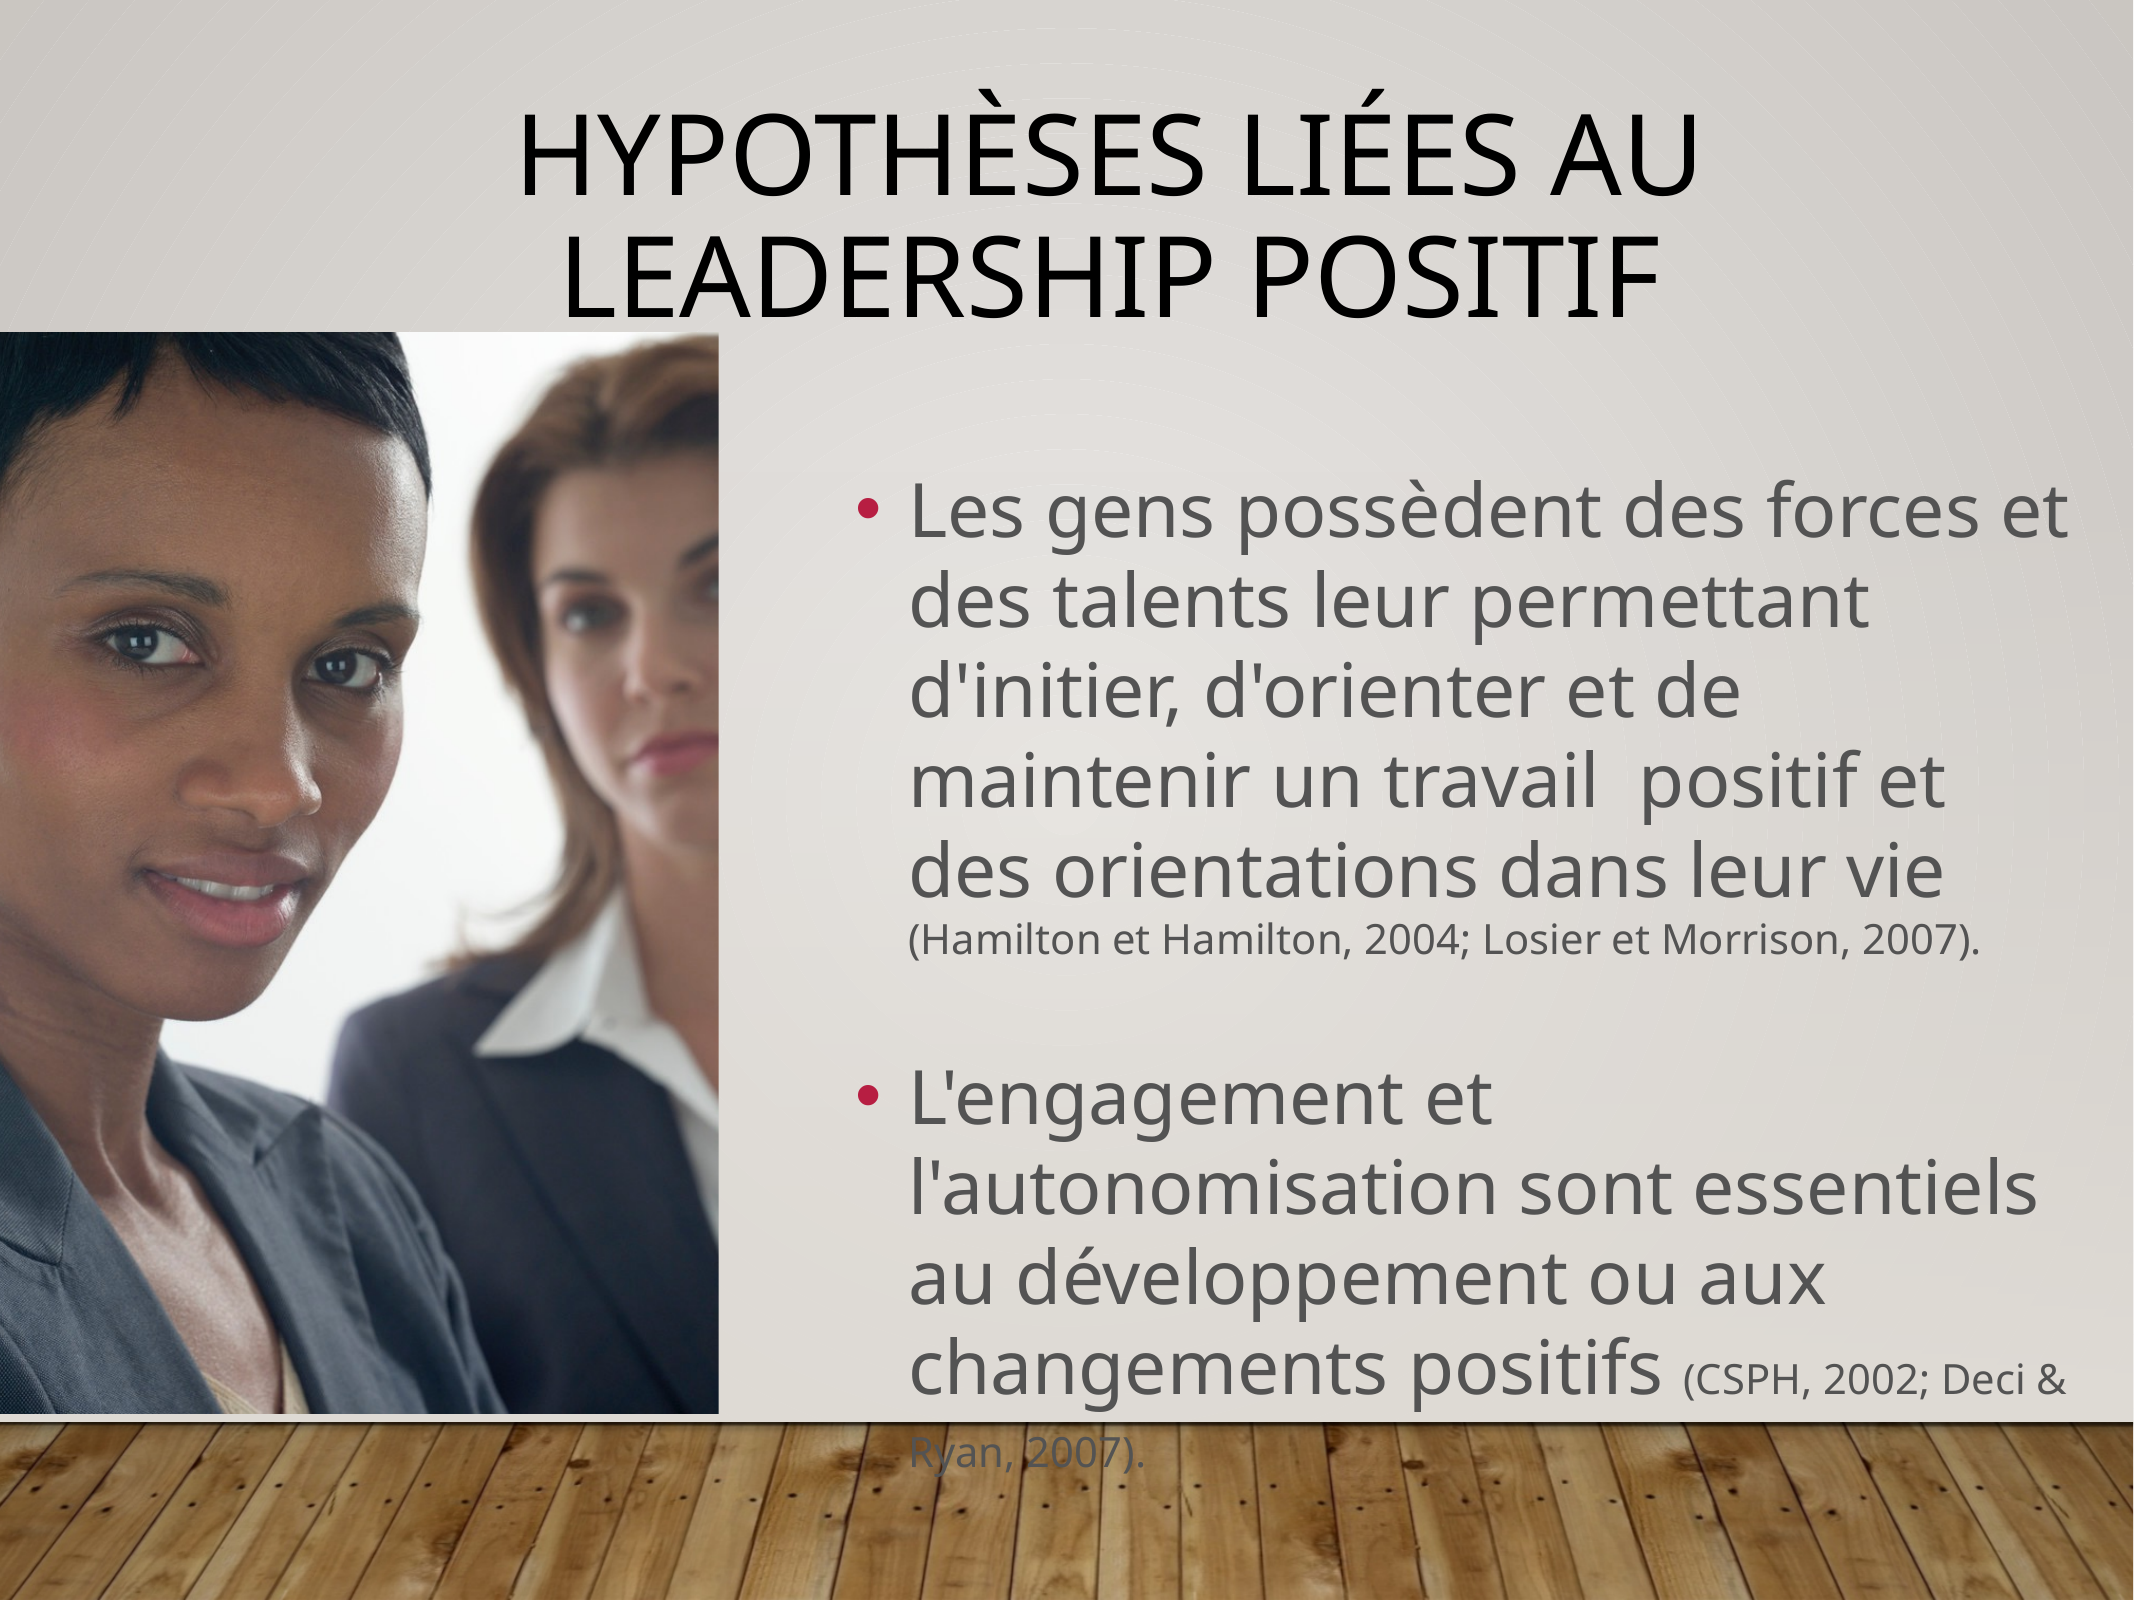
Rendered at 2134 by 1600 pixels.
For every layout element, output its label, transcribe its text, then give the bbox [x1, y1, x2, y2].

title Hypothèses liées au leadership positif [343, 91, 1877, 336]
picture [0, 1422, 2134, 1600]
list Les gens possèdent des forces et des talents leur permettant d'initier, d'orienter et de maintenir un travail positif et des orientations dans leur vie (Hamilton et Hamilton, 2004; Losier et Morrison, 2007). L'engagement et l'autonomisation sont essentiels au développement ou aux changements positifs (CSPH, 2002; Deci & Ryan, 2007). [840, 454, 2094, 1414]
picture [0, 331, 719, 1414]
